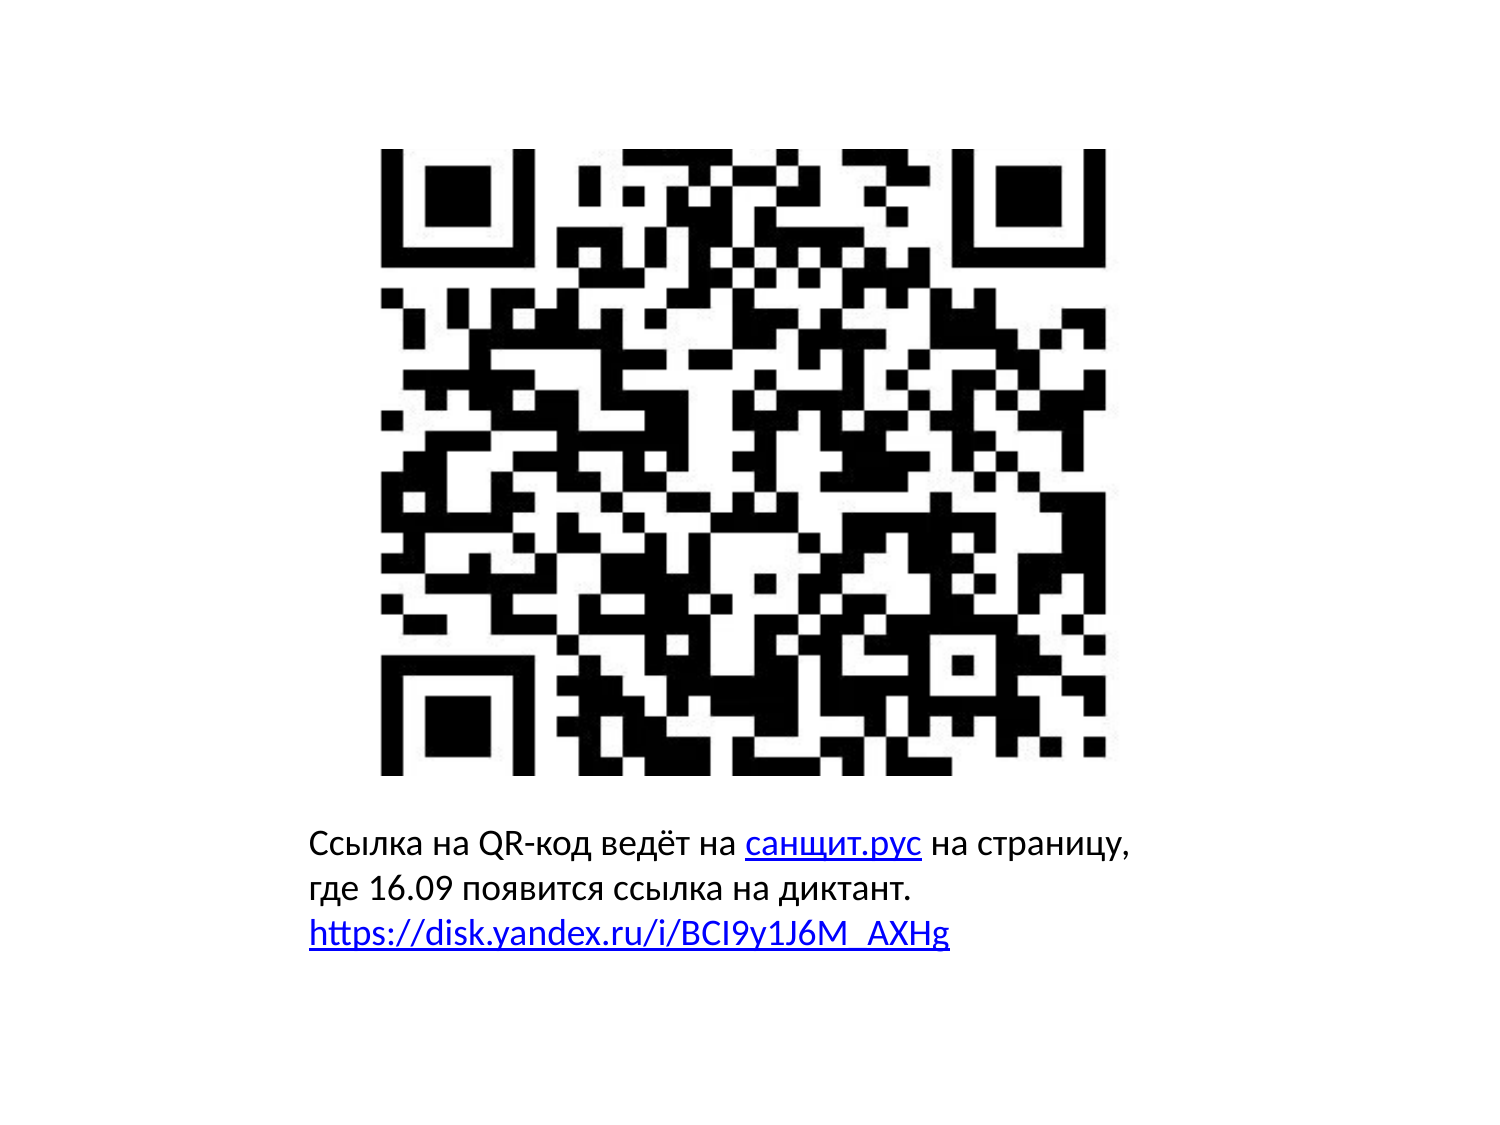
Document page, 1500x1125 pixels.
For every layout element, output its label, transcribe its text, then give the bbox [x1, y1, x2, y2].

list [293, 148, 1195, 776]
list Ссылка на QR-код ведёт на санщит.рус на страницу, где 16.09 появится ссылка на диктант. https://disk.yandex.ru/i/BCI9y1J6M_AXHg [294, 810, 1194, 1013]
